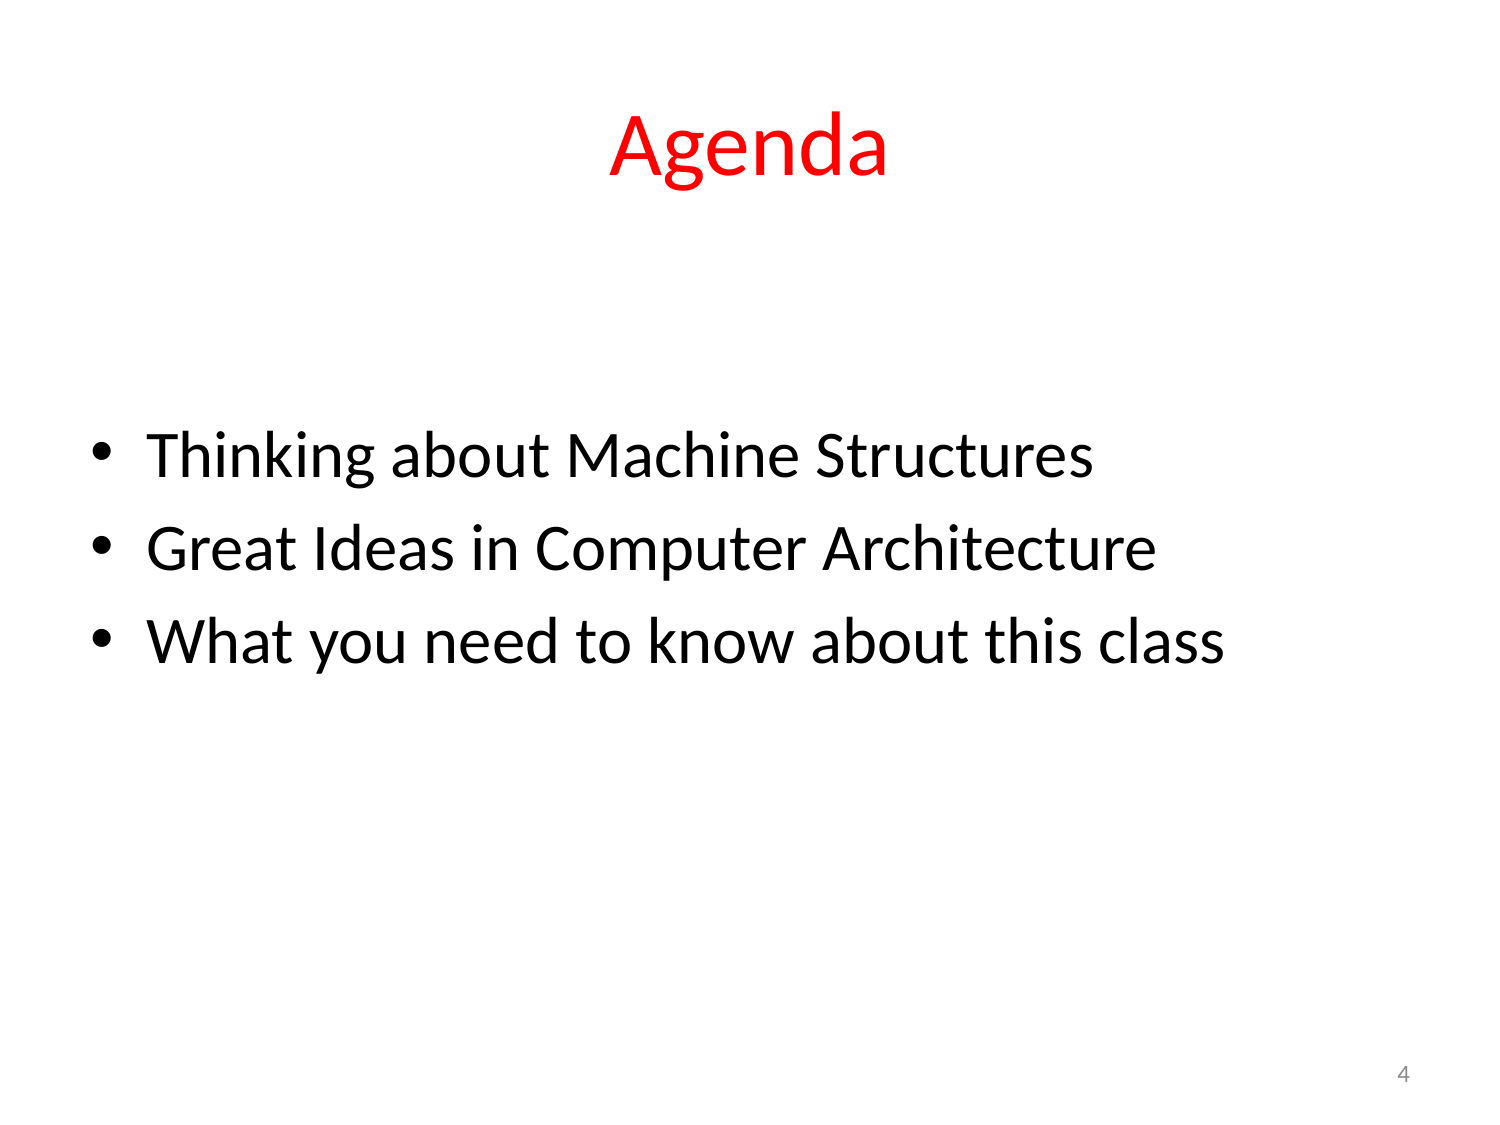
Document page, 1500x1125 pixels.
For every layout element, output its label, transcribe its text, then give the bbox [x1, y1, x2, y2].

title Agenda [75, 45, 1425, 233]
list Thinking about Machine Structures Great Ideas in Computer Architecture What you need to know about this class [75, 309, 1425, 1005]
slide_number 4 [1074, 1042, 1425, 1103]
